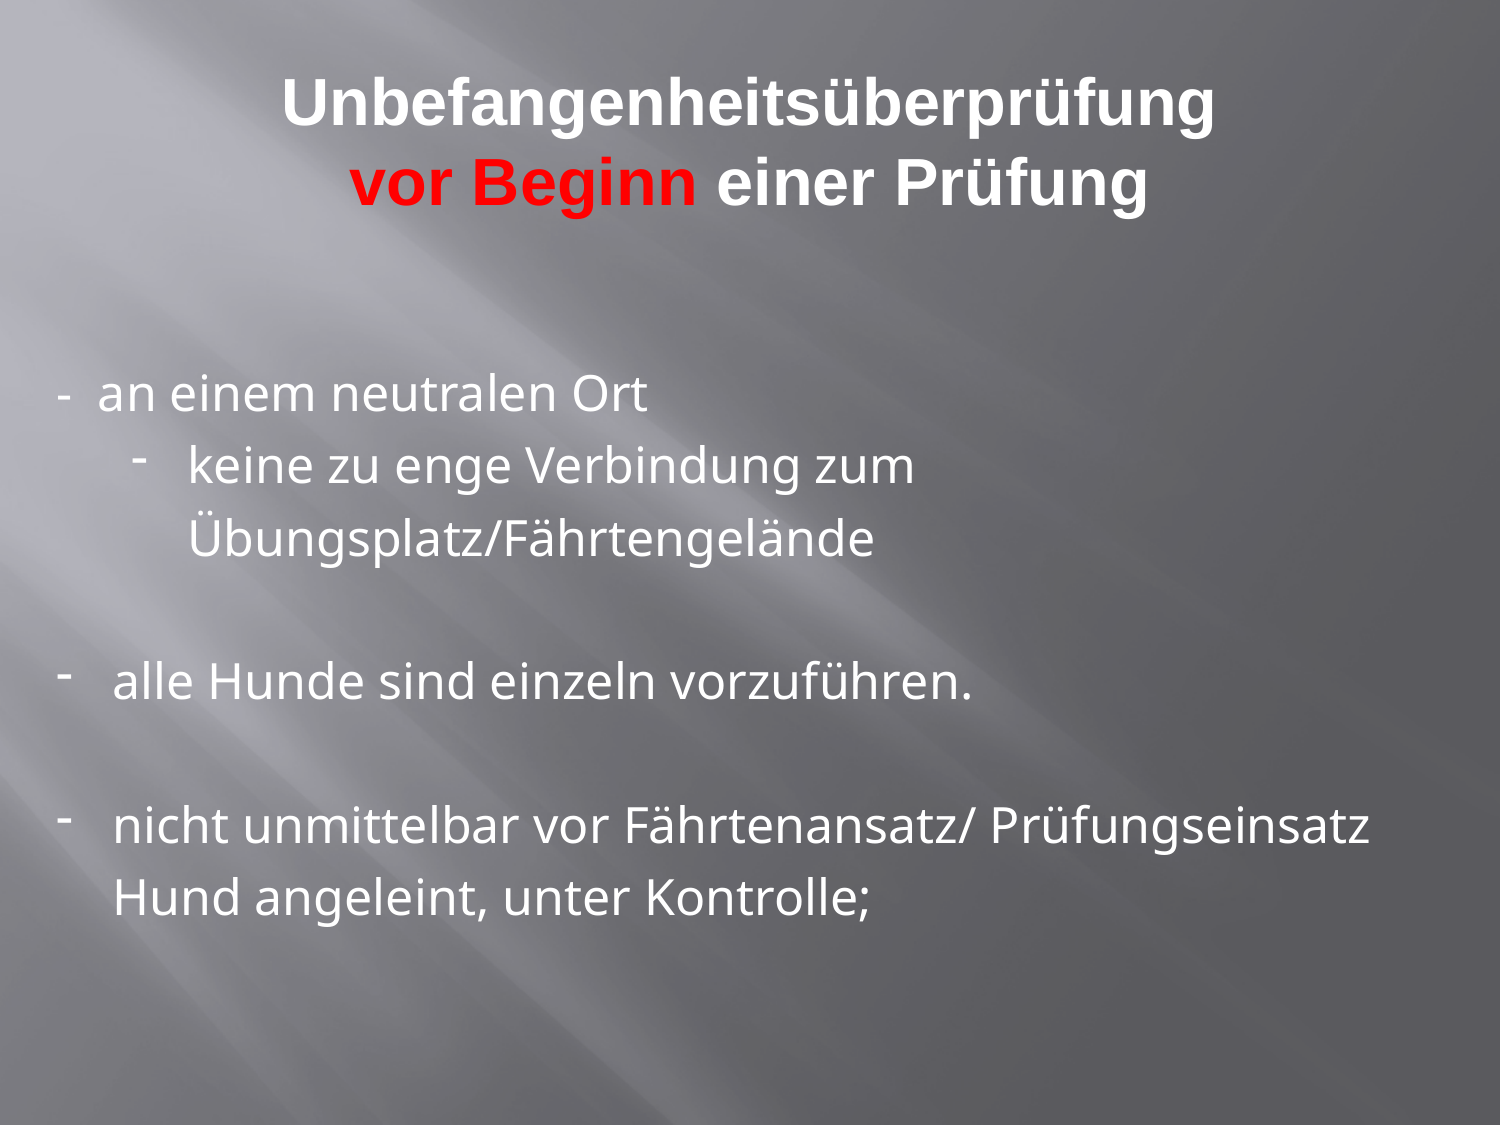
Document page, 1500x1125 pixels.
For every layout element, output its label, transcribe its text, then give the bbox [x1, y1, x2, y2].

text_box - an einem neutralen Ort keine zu enge Verbindung zum Übungsplatz/Fährtengelände alle Hunde sind einzeln vorzuführen. nicht unmittelbar vor Fährtenansatz/ Prüfungseinsatz Hund angeleint, unter Kontrolle; [41, 0, 1447, 934]
